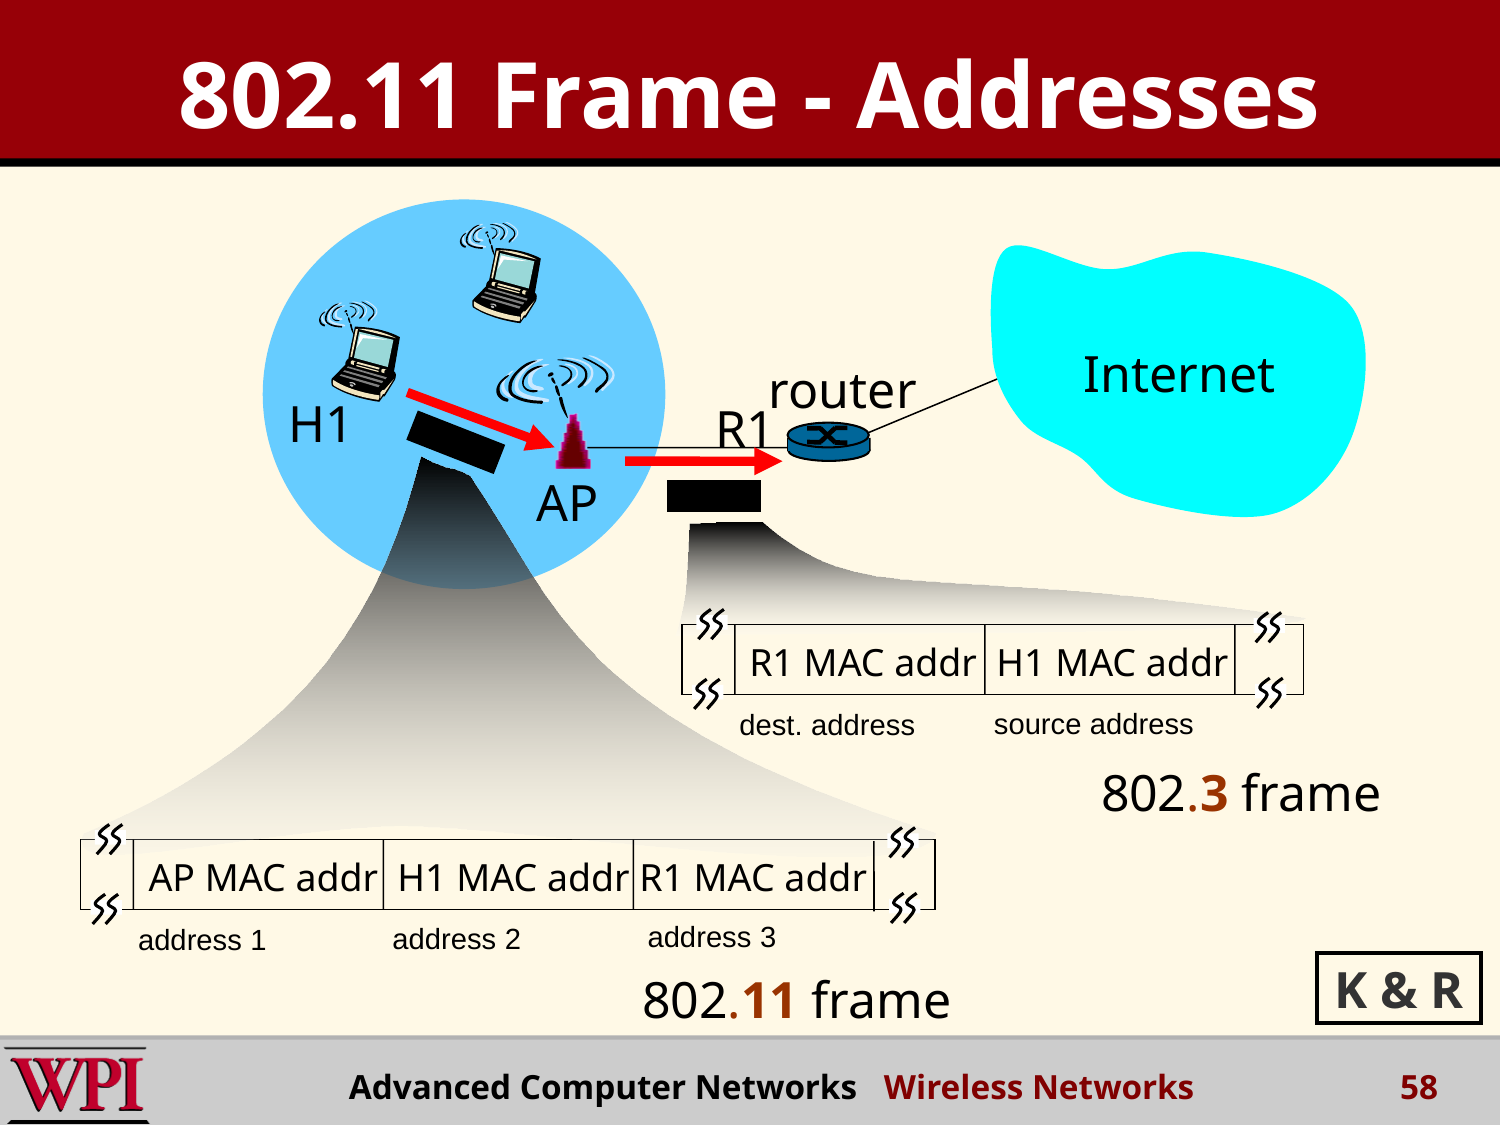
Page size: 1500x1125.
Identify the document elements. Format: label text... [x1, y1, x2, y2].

picture [0, 1040, 1500, 1125]
text_box H1 [273, 385, 313, 390]
text_box [262, 199, 666, 390]
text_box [57, 392, 997, 1037]
picture [0, 167, 1500, 1035]
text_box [495, 353, 650, 390]
text_box 802.11 Frame - Addresses [29, 18, 1471, 149]
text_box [770, 351, 915, 390]
picture [0, 0, 1500, 158]
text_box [318, 299, 401, 390]
slide_number 58 [1344, 1058, 1495, 1097]
footer Advanced Computer Networks Wireless Networks [229, 1058, 1323, 1107]
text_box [624, 460, 1404, 831]
text_box K & R [1316, 952, 1481, 1024]
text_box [459, 220, 542, 324]
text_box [987, 234, 1376, 459]
